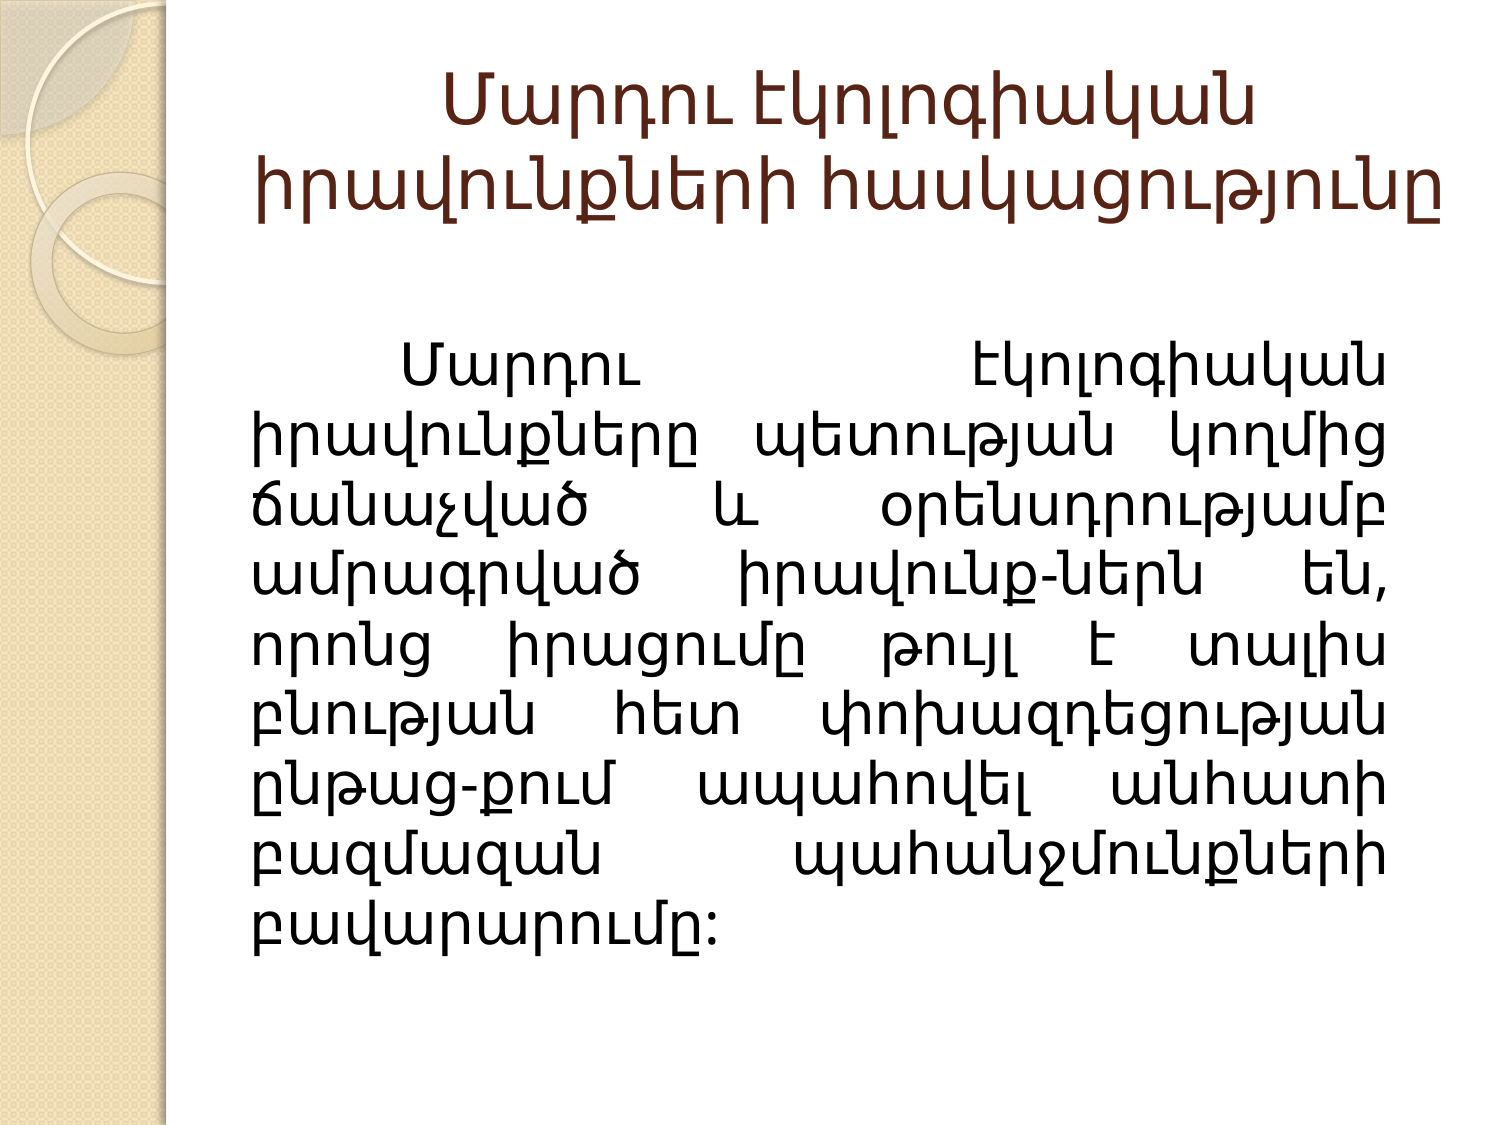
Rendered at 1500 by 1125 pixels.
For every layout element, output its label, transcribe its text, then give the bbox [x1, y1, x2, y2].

list Մարդու էկոլոգիական իրավունքները պետության կողմից ճանաչված և օրենսդրությամբ ամրագրված իրավունք-ներն են, որոնց իրացումը թույլ է տալիս բնության հետ փոխազդեցության ընթաց-քում ապահովել անհատի բազմազան պահանջմունքների բավարարումը: [174, 237, 1405, 1025]
title Մարդու էկոլոգիական իրավունքների հասկացությունը [235, 45, 1466, 233]
